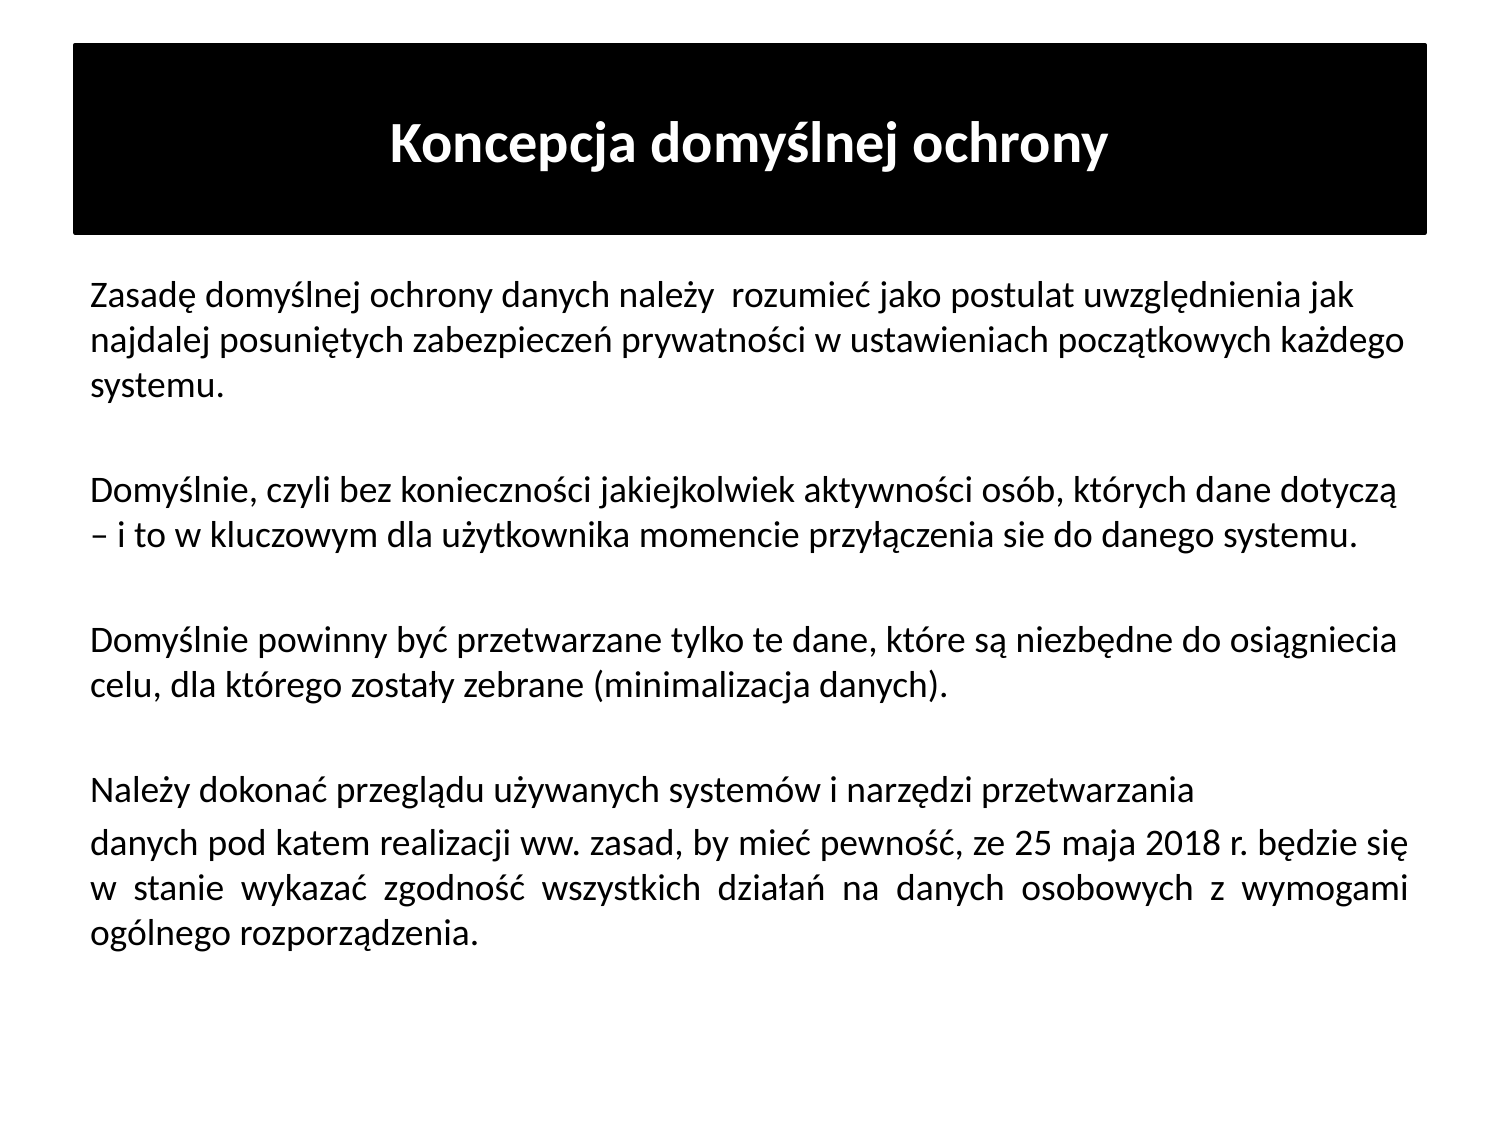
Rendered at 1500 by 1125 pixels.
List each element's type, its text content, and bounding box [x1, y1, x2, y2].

title Koncepcja domyślnej ochrony [73, 43, 1427, 235]
list Zasadę domyślnej ochrony danych należy rozumieć jako postulat uwzględnienia jak najdalej posuniętych zabezpieczeń prywatności w ustawieniach początkowych każdego systemu. Domyślnie, czyli bez konieczności jakiejkolwiek aktywności osób, których dane dotyczą – i to w kluczowym dla użytkownika momencie przyłączenia sie do danego systemu. Domyślnie powinny być przetwarzane tylko te dane, które są niezbędne do osiągniecia celu, dla którego zostały zebrane (minimalizacja danych). Należy dokonać przeglądu używanych systemów i narzędzi przetwarzania danych pod katem realizacji ww. zasad, by mieć pewność, ze 25 maja 2018 r. będzie się w stanie wykazać zgodność wszystkich działań na danych osobowych z wymogami ogólnego rozporządzenia. [75, 262, 1425, 1005]
